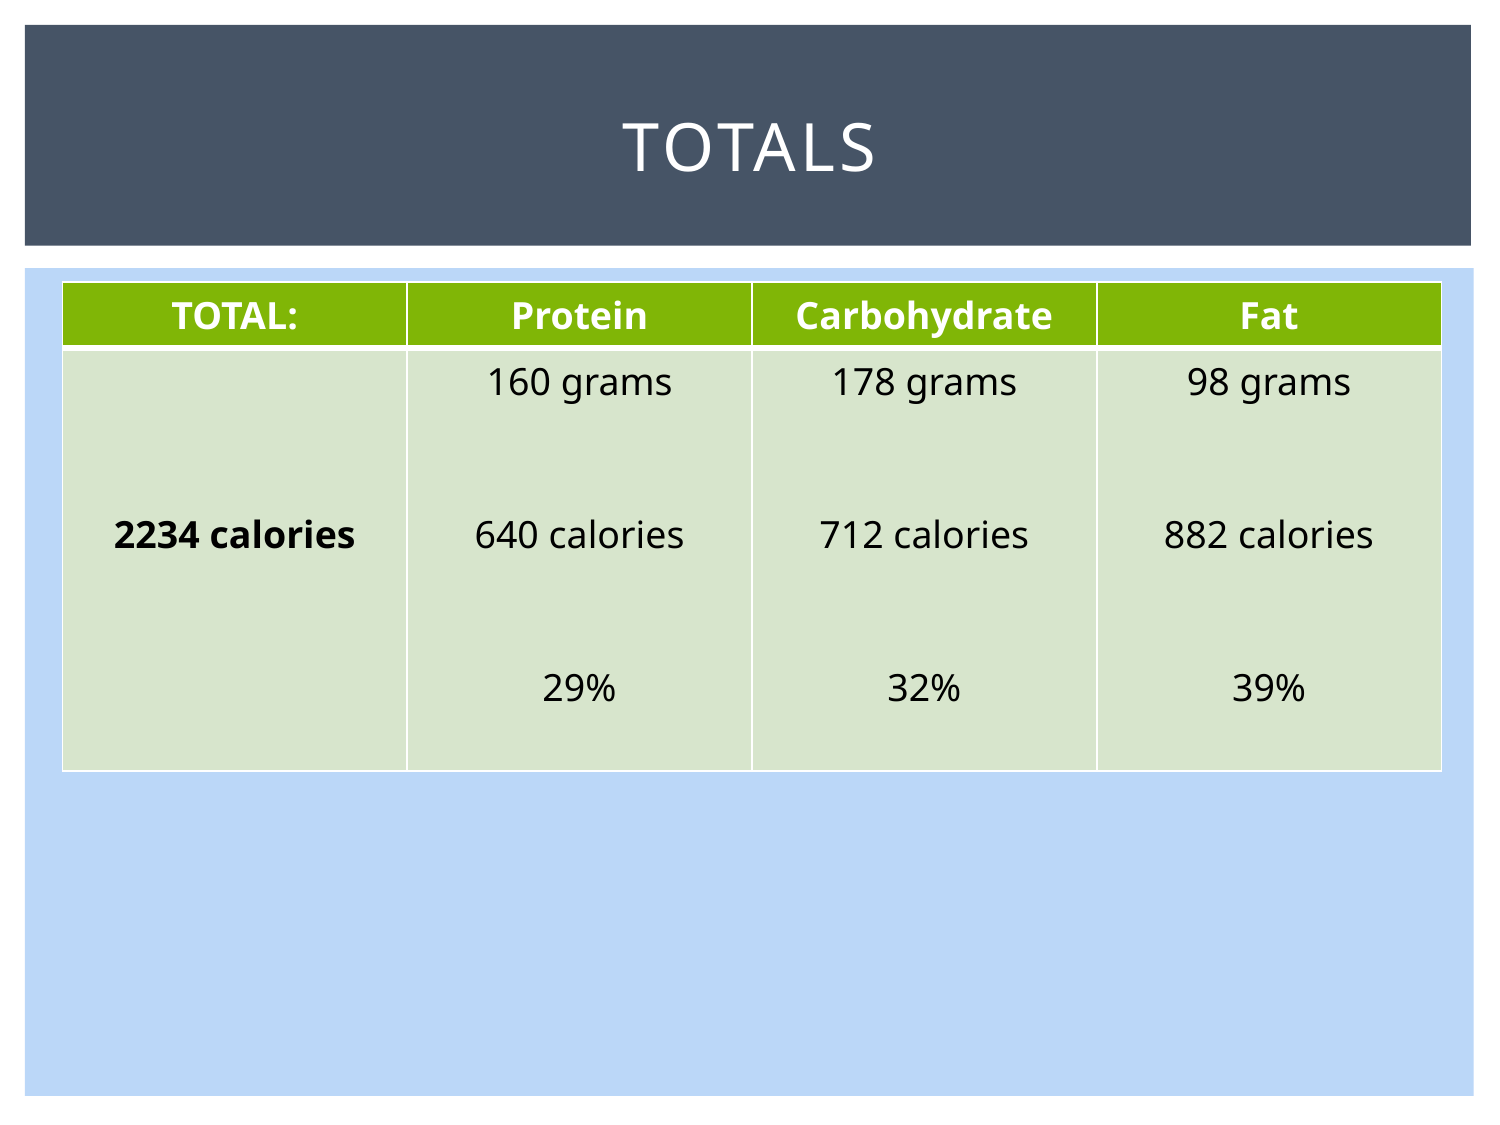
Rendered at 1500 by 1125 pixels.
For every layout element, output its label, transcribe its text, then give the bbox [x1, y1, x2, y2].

table_header Fat [1098, 283, 1441, 345]
table_cell 2234 calories [63, 351, 406, 770]
table_header Carbohydrate [753, 283, 1096, 345]
table_cell 160 grams 640 calories 29% [408, 351, 751, 770]
title Totals [62, 58, 1438, 232]
table_cell 178 grams 712 calories 32% [753, 351, 1096, 770]
table_header Protein [408, 283, 751, 345]
table_header TOTAL: [63, 283, 406, 345]
table_cell 98 grams 882 calories 39% [1098, 351, 1441, 770]
